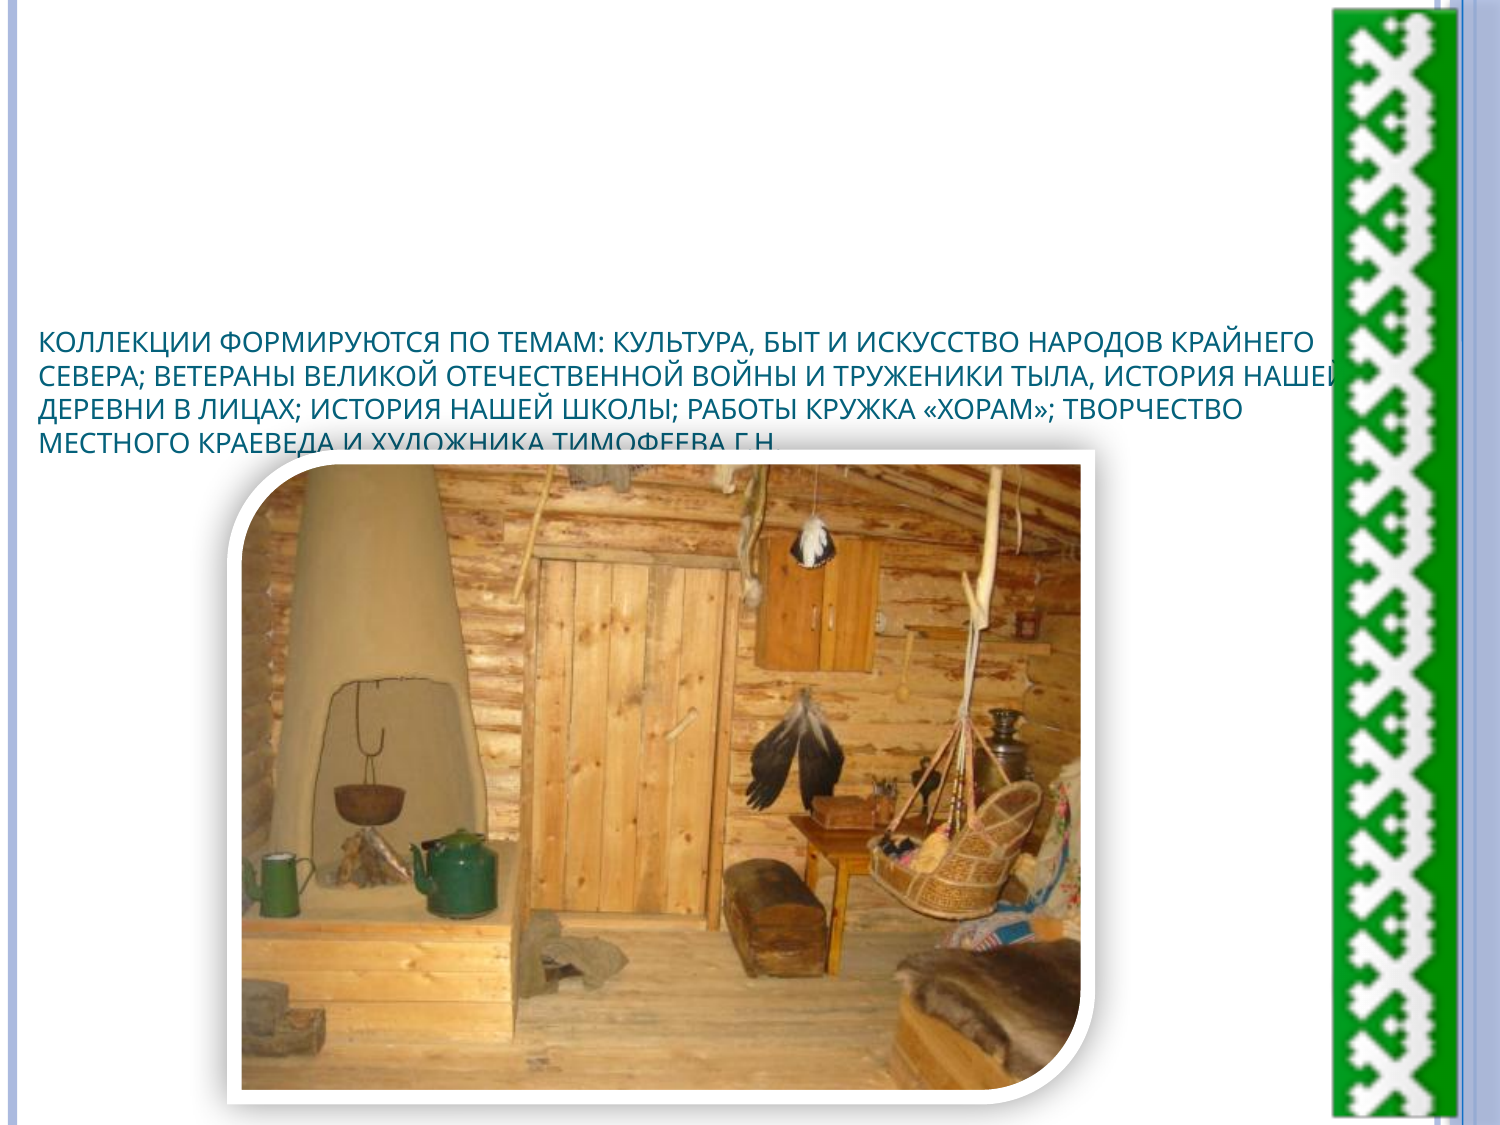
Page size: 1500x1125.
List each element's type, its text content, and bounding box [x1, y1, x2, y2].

title Коллекции формируются по темам: культура, быт и искусство народов Крайнего Севера; Ветераны Великой Отечественной войны и труженики тыла, история нашей деревни в лицах; история нашей школы; работы кружка «Хорам»; творчество местного краеведа и художника Тимофеева Г.Н. [23, 316, 1324, 504]
picture [233, 2, 1500, 1124]
